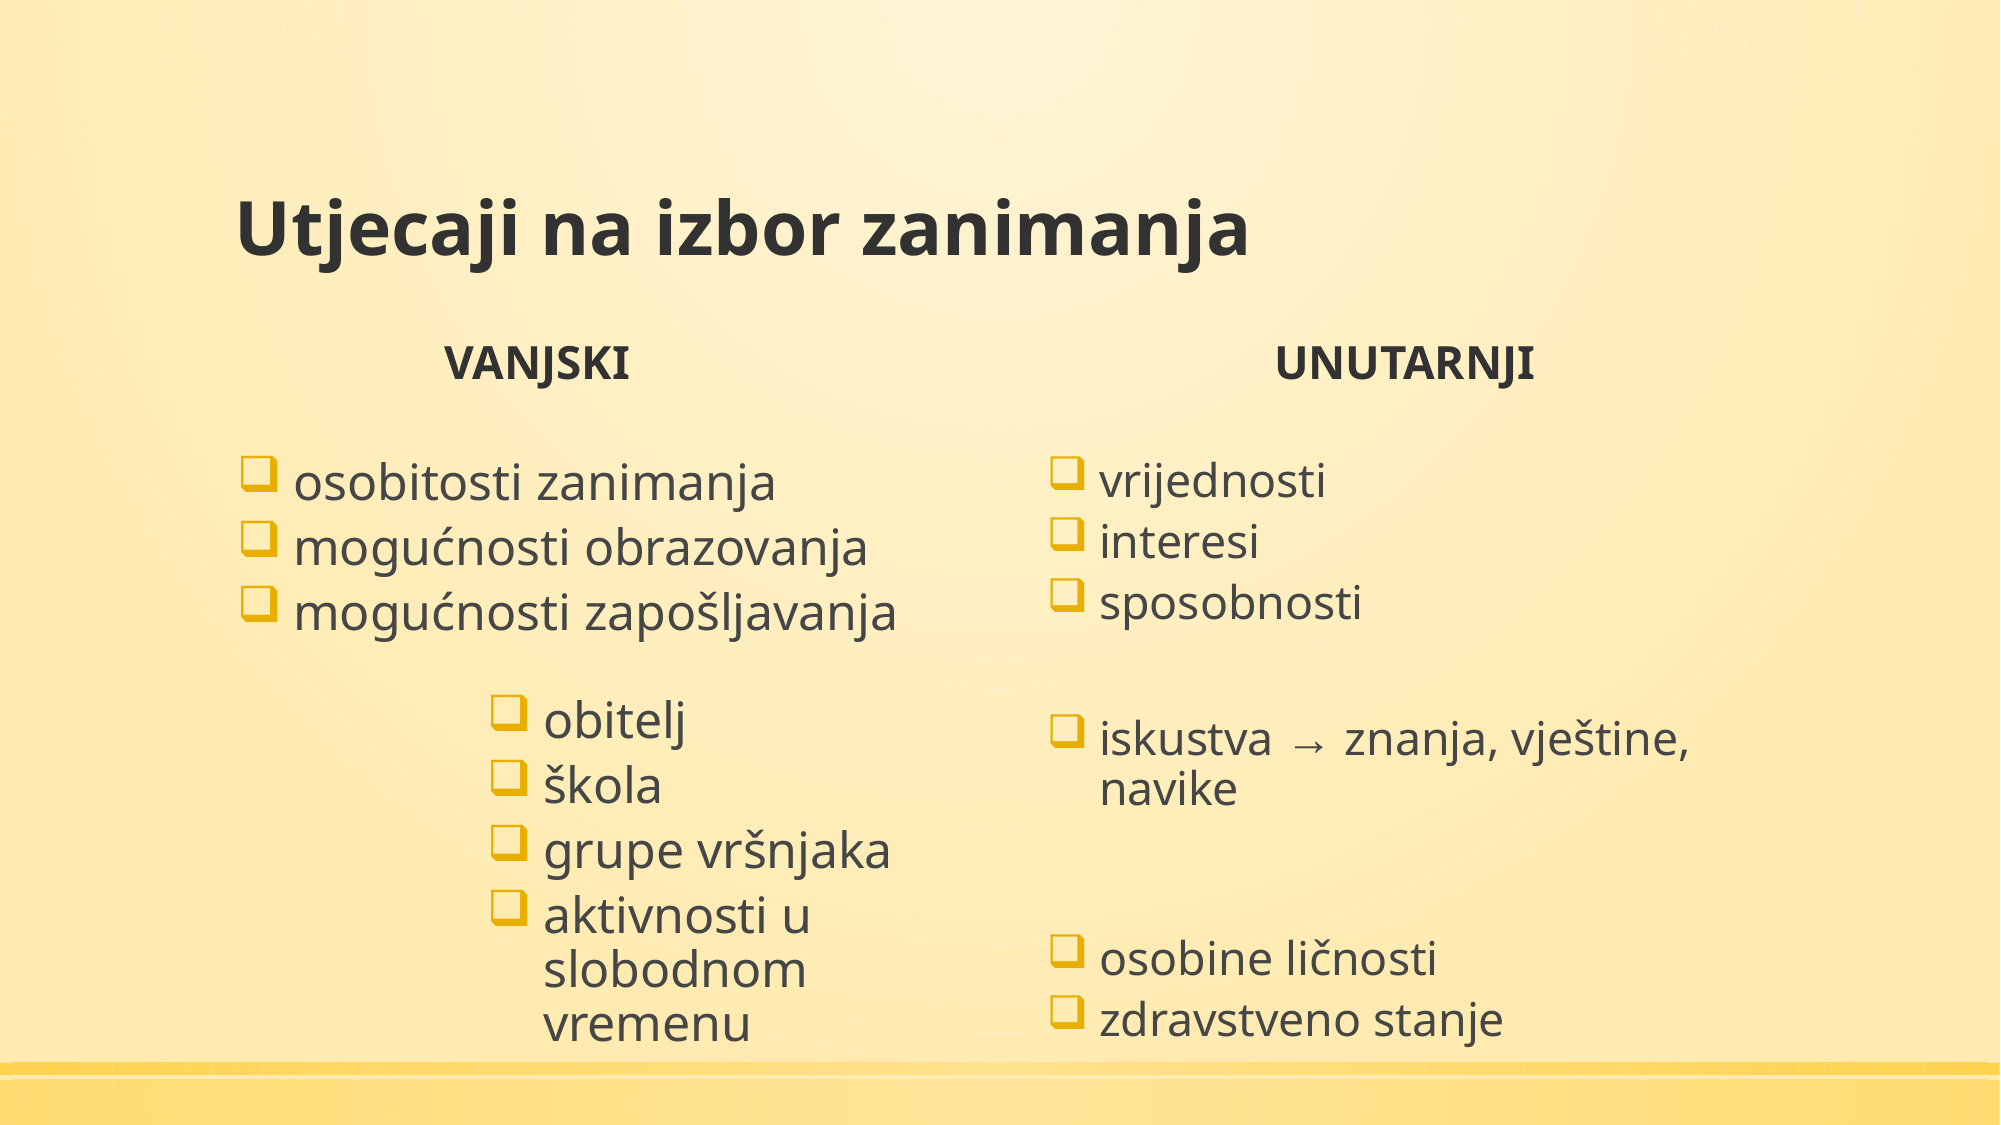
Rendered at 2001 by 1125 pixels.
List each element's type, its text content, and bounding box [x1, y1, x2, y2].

list UNUTARNJI [1029, 301, 1780, 428]
list vrijednosti interesi sposobnosti iskustva → znanja, vještine, navike osobine ličnosti zdravstveno stanje [1029, 449, 1780, 1061]
list VANJSKI [219, 301, 970, 428]
title Utjecaji na izbor zanimanja [219, 76, 1780, 279]
list osobitosti zanimanja mogućnosti obrazovanja mogućnosti zapošljavanja obitelj škola grupe vršnjaka aktivnosti u slobodnom vremenu [219, 449, 970, 1061]
